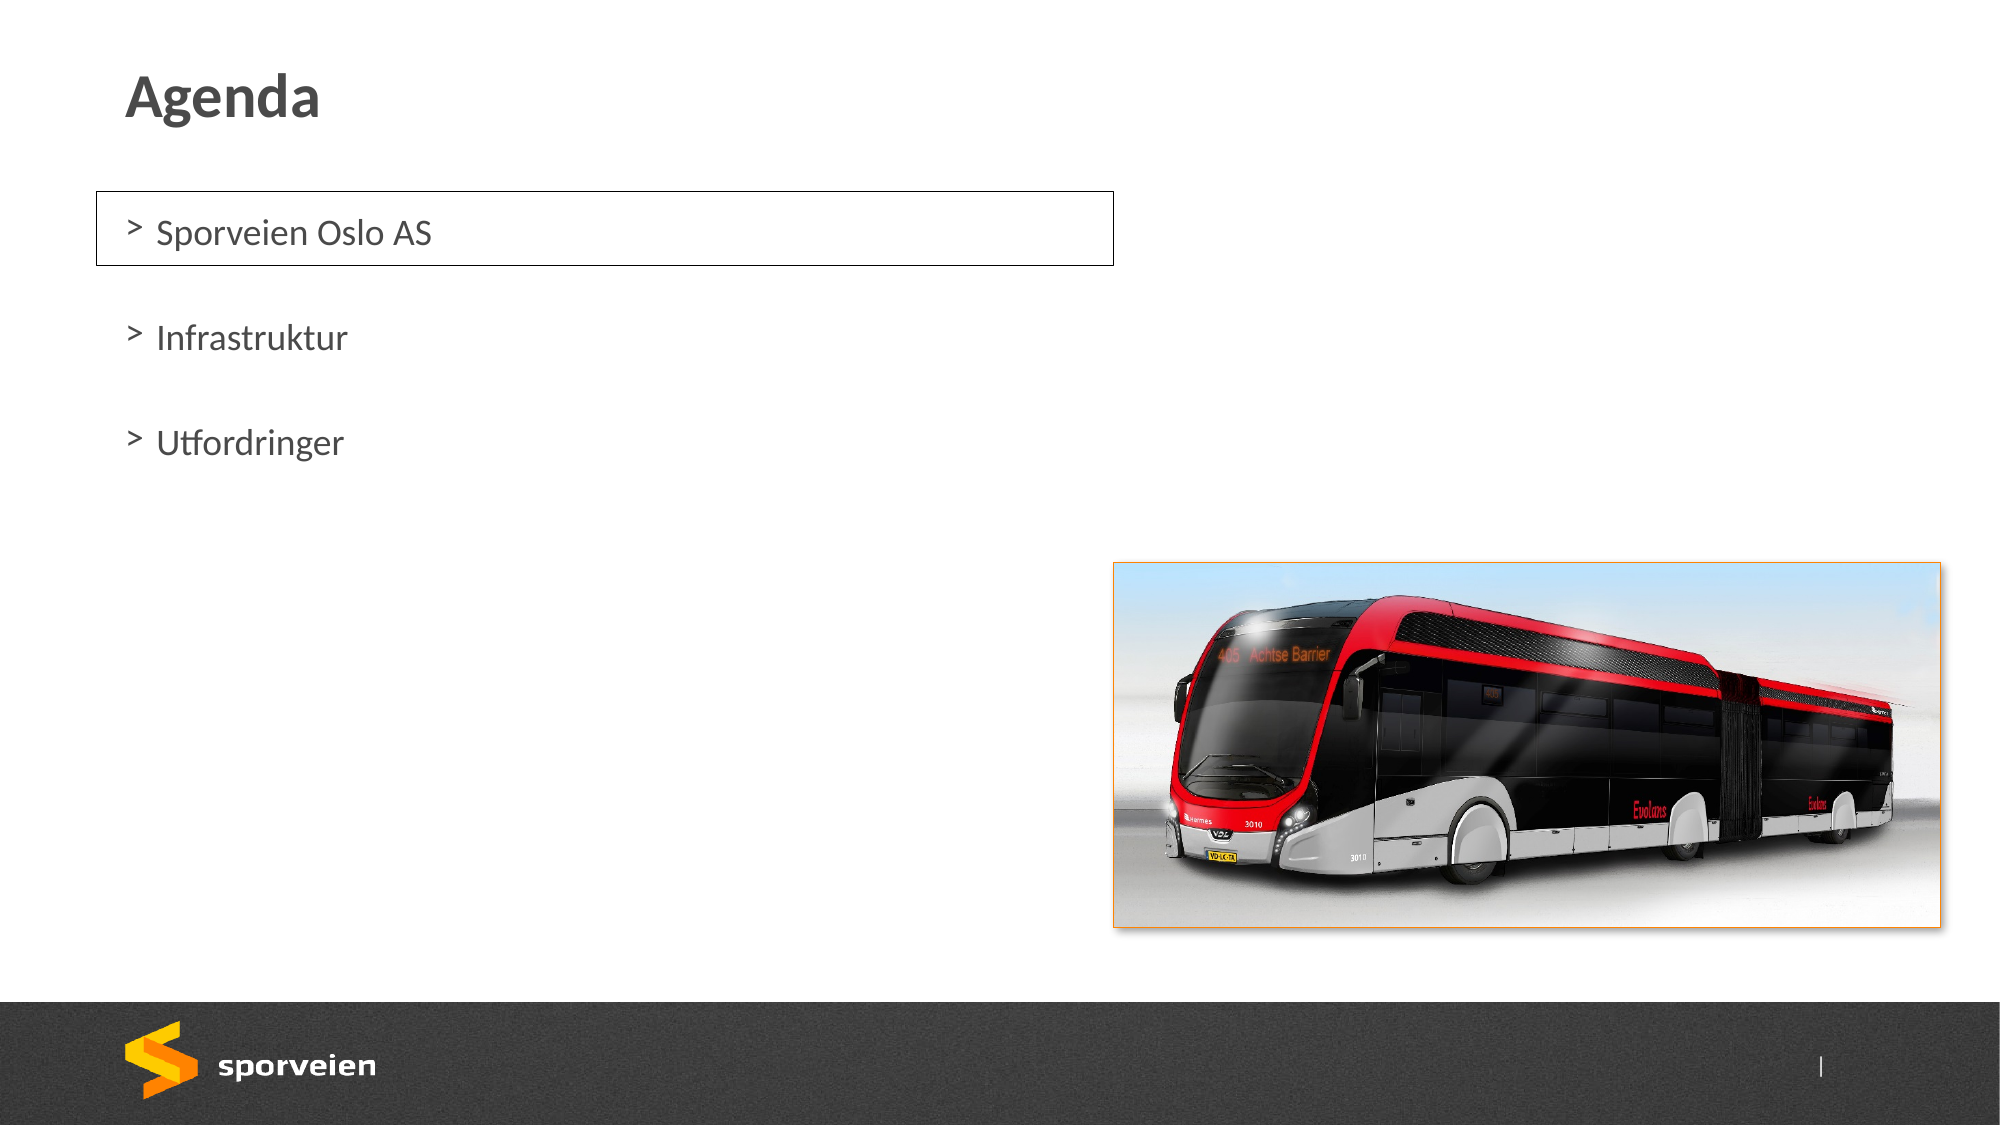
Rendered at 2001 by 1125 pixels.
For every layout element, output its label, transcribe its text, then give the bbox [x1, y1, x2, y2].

list Sporveien Oslo AS Infrastruktur Utfordringer [125, 208, 1875, 912]
picture [1112, 562, 1941, 929]
picture [0, 1002, 2000, 1125]
title Agenda [125, 54, 1875, 131]
text_box [95, 189, 1115, 267]
